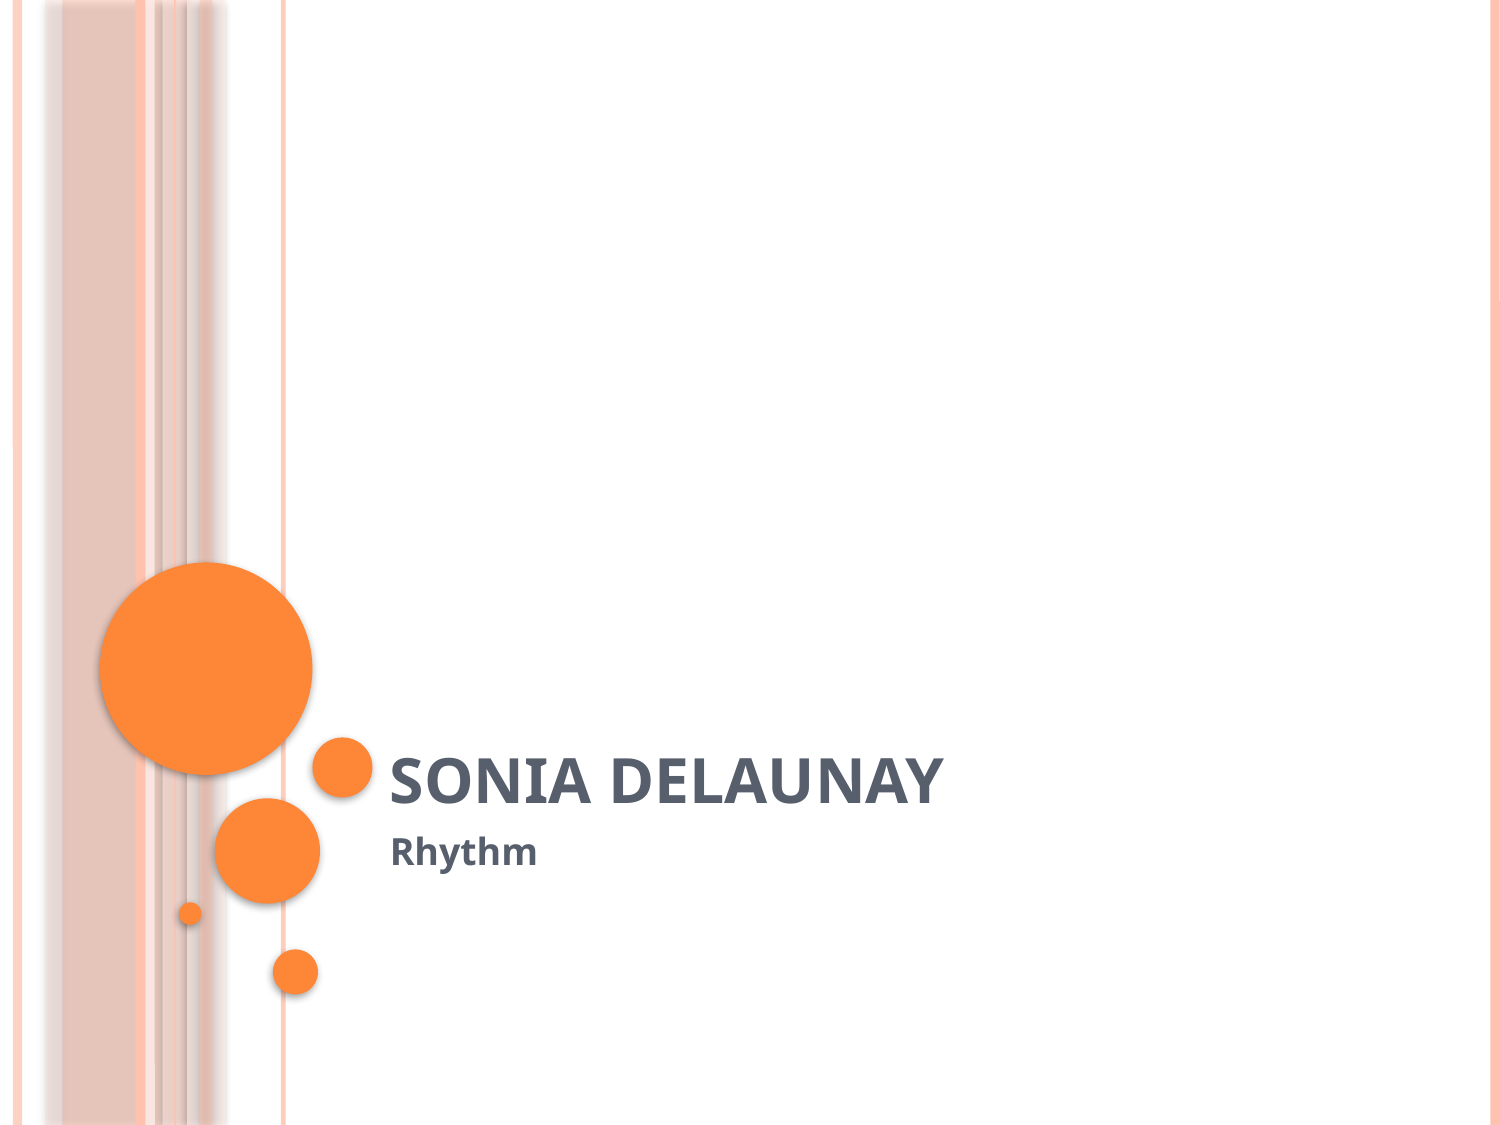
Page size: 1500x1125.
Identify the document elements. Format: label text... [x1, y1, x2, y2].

subtitle Rhythm [375, 820, 1388, 1046]
title Sonia Delaunay [375, 512, 1388, 820]
